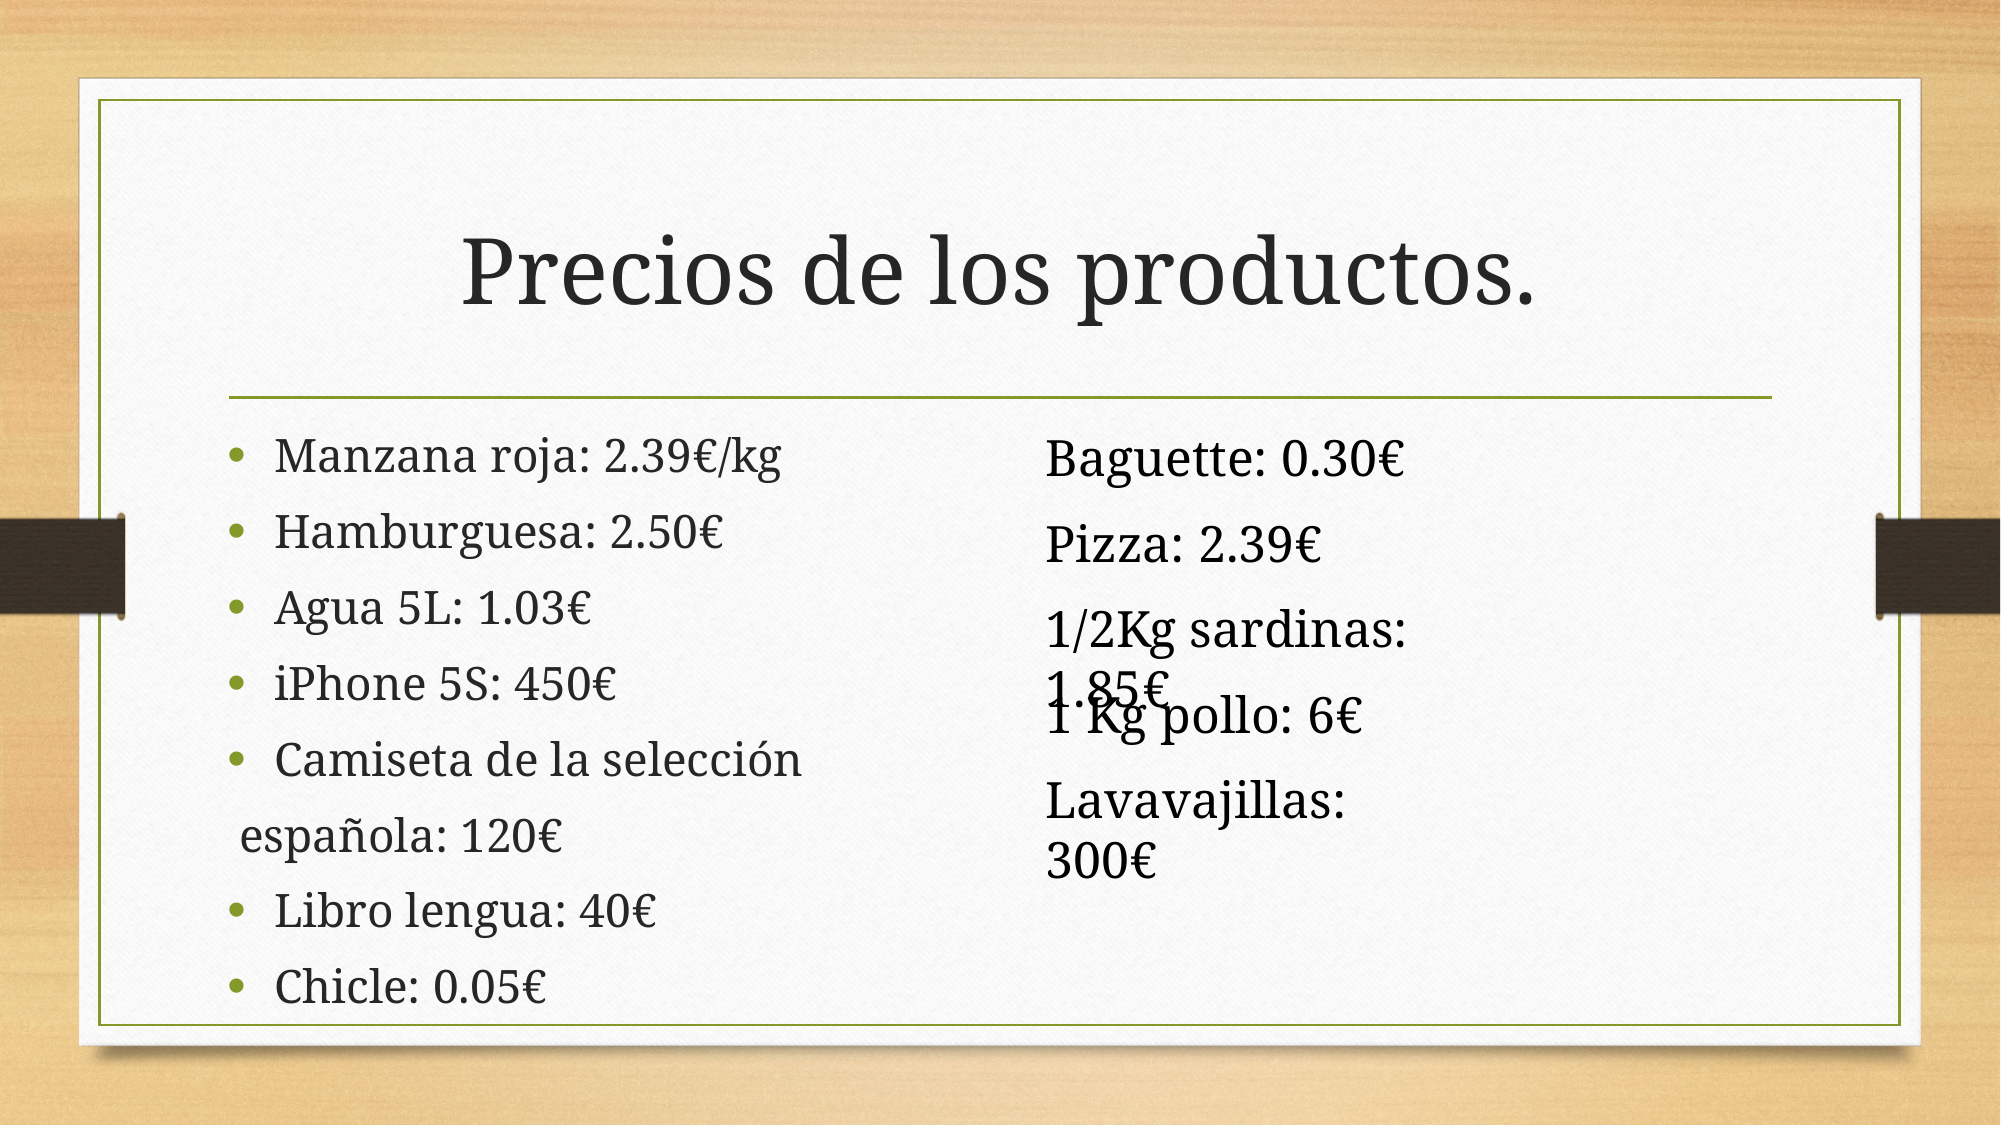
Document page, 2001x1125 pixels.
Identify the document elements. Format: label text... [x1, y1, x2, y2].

title Precios de los productos. [212, 161, 1788, 375]
text_box 1 Kg pollo: 6€ [1030, 676, 1416, 751]
text_box Lavavajillas: 300€ [1030, 761, 1441, 897]
picture [0, 0, 2001, 1125]
text_box Baguette: 0.30€ [1030, 419, 1733, 495]
text_box 1/2Kg sardinas: 1.85€ [1030, 590, 1557, 726]
text_box Pizza: 2.39€ [1030, 504, 1710, 580]
list Manzana roja: 2.39€/kg Hamburguesa: 2.50€ Agua 5L: 1.03€ iPhone 5S: 450€ Camiseta de la selección española: 120€ Libro lengua: 40€ Chicle: 0.05€ [212, 419, 1055, 1025]
